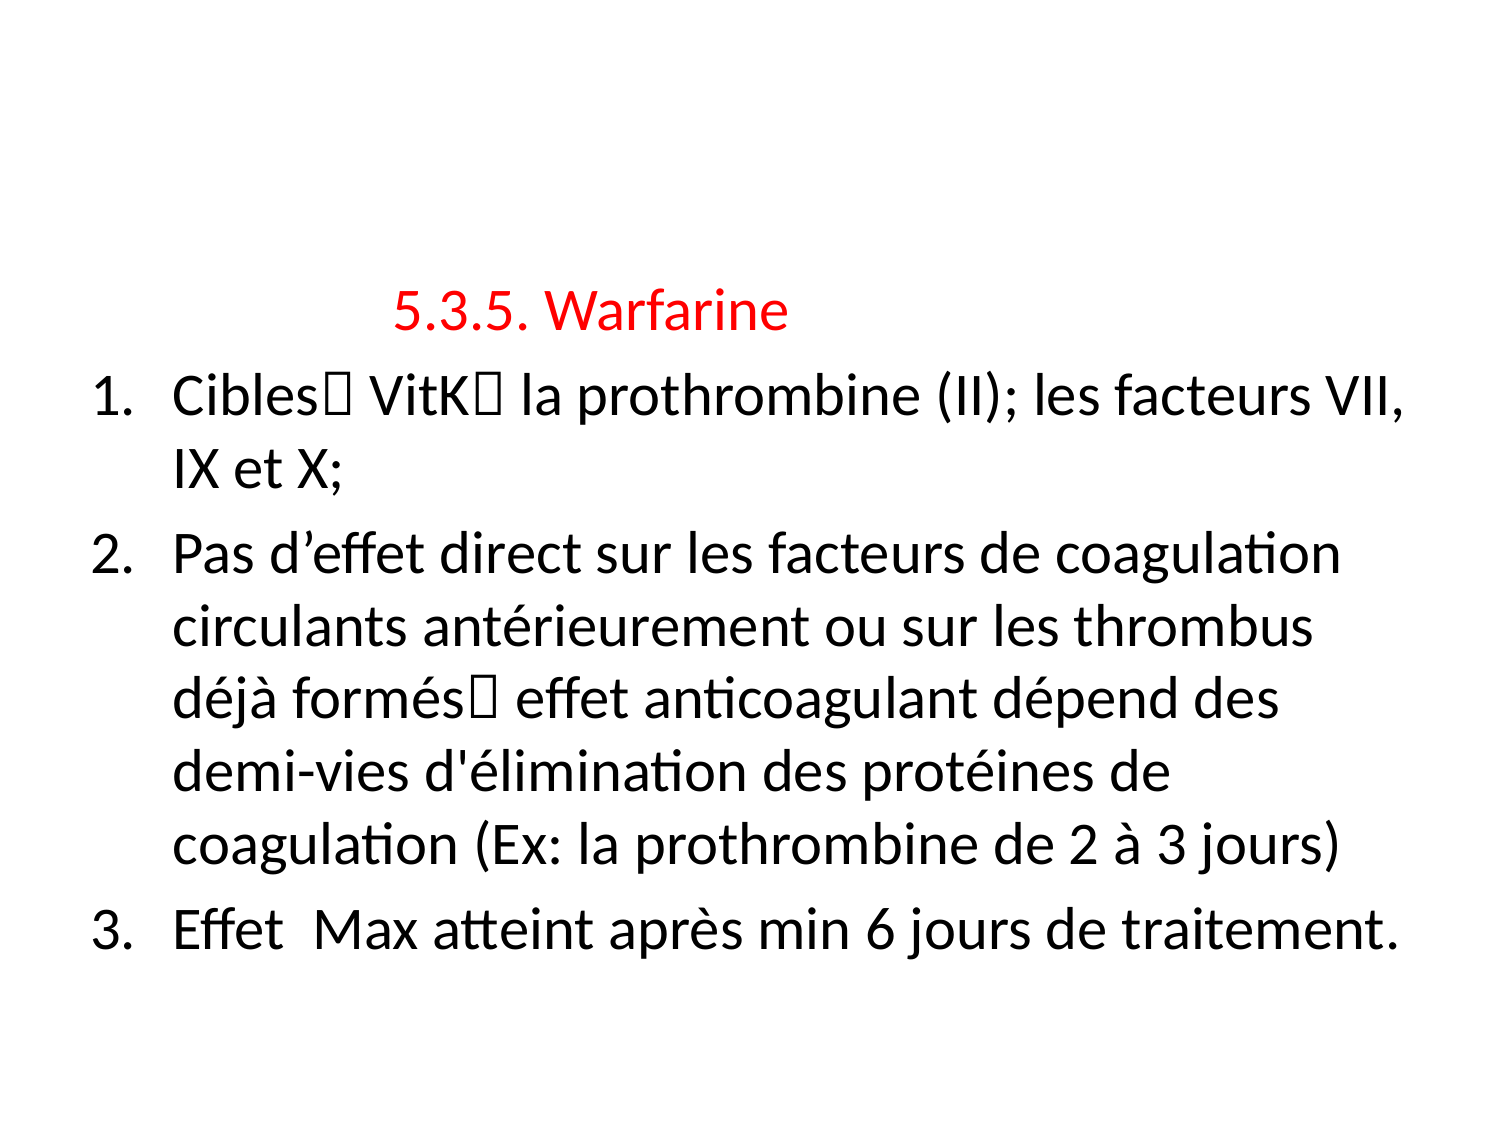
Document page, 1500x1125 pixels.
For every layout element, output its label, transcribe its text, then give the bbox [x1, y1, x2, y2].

list 5.3.5. Warfarine Cibles VitK la prothrombine (II); les facteurs VII, IX et X; Pas d’effet direct sur les facteurs de coagulation circulants antérieurement ou sur les thrombus déjà formés effet anticoagulant dépend des demi-vies d'élimination des protéines de coagulation (Ex: la prothrombine de 2 à 3 jours) Effet Max atteint après min 6 jours de traitement. [75, 262, 1425, 1005]
